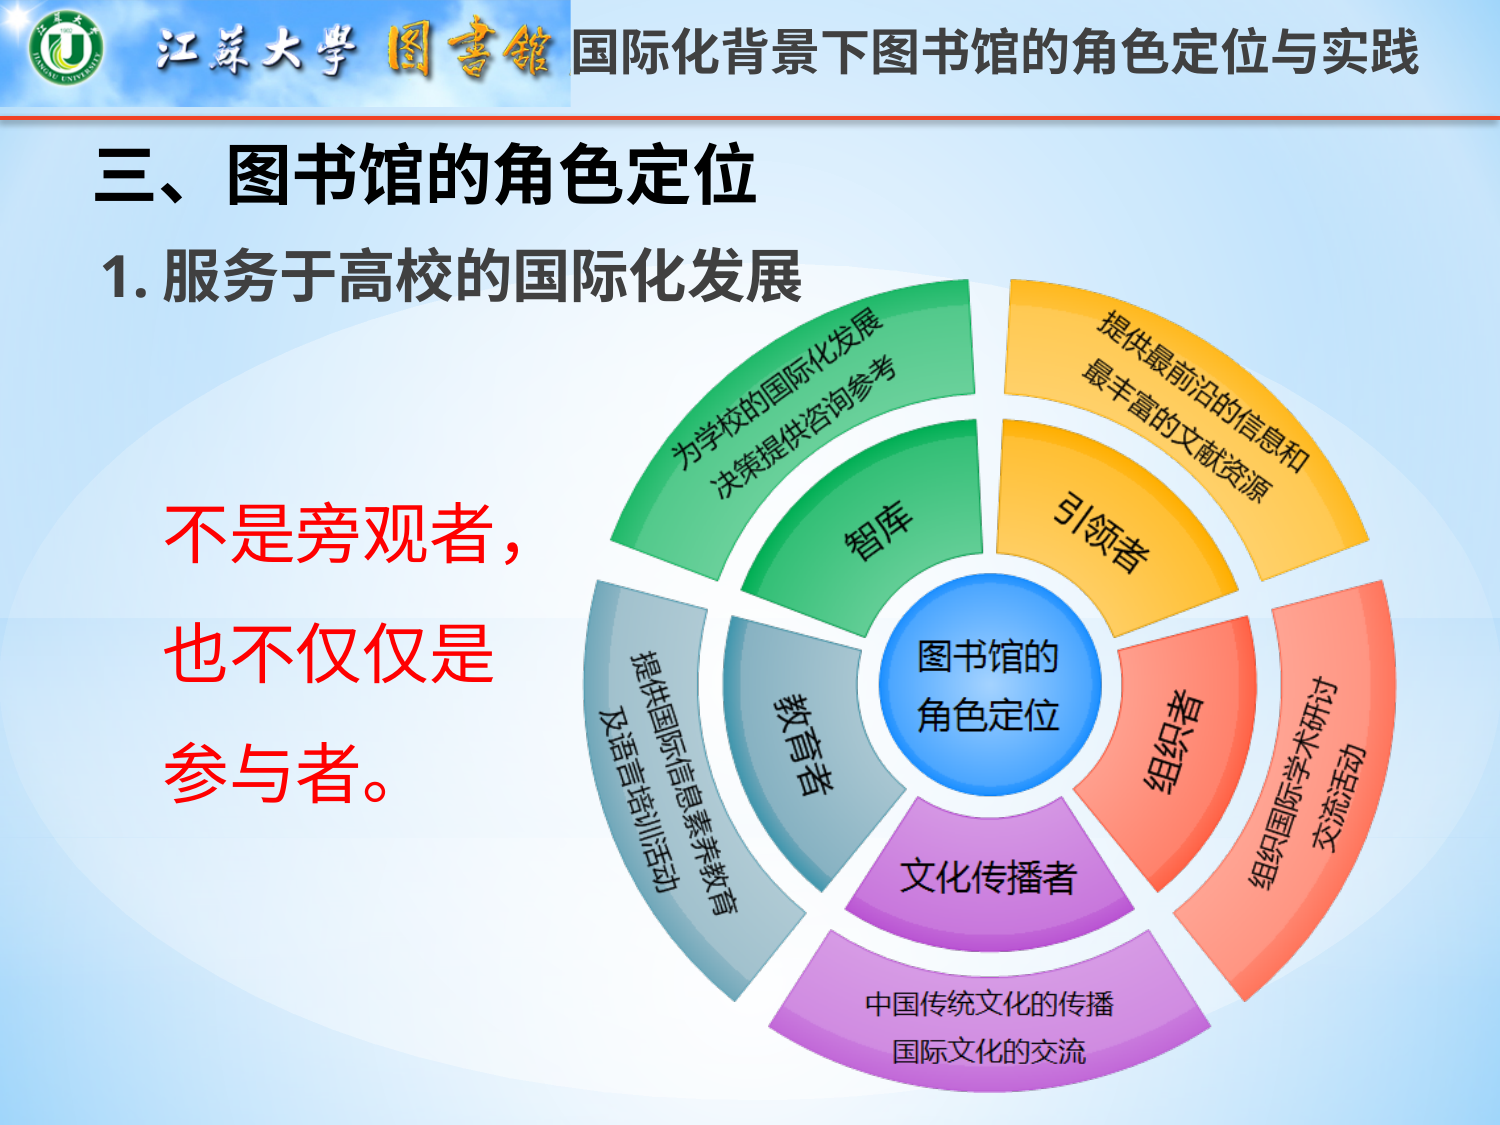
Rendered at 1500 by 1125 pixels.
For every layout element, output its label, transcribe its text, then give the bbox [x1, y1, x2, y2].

text_box 不是旁观者， 也不仅仅是 参与者。 [147, 444, 566, 819]
picture [0, 0, 571, 107]
list 1.服务于高校的国际化发展 [76, 231, 1437, 1040]
picture [572, 278, 1397, 1093]
title 三、图书馆的角色定位 [76, 125, 1427, 231]
